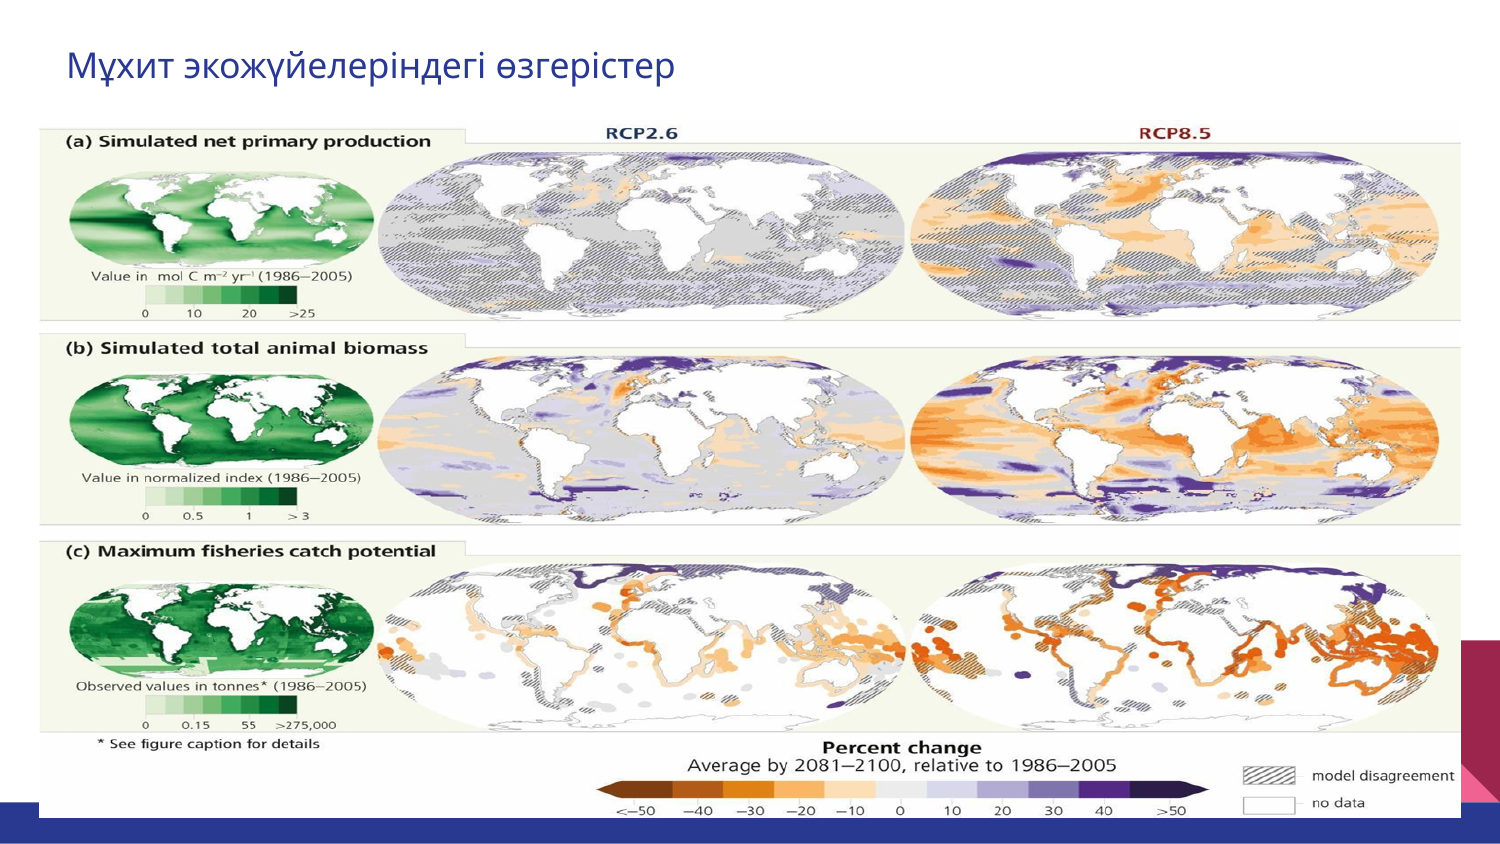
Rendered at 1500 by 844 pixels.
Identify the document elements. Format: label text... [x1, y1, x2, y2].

title Мұхит экожүйелеріндегі өзгерістер [51, 27, 1449, 101]
picture [39, 119, 1461, 818]
